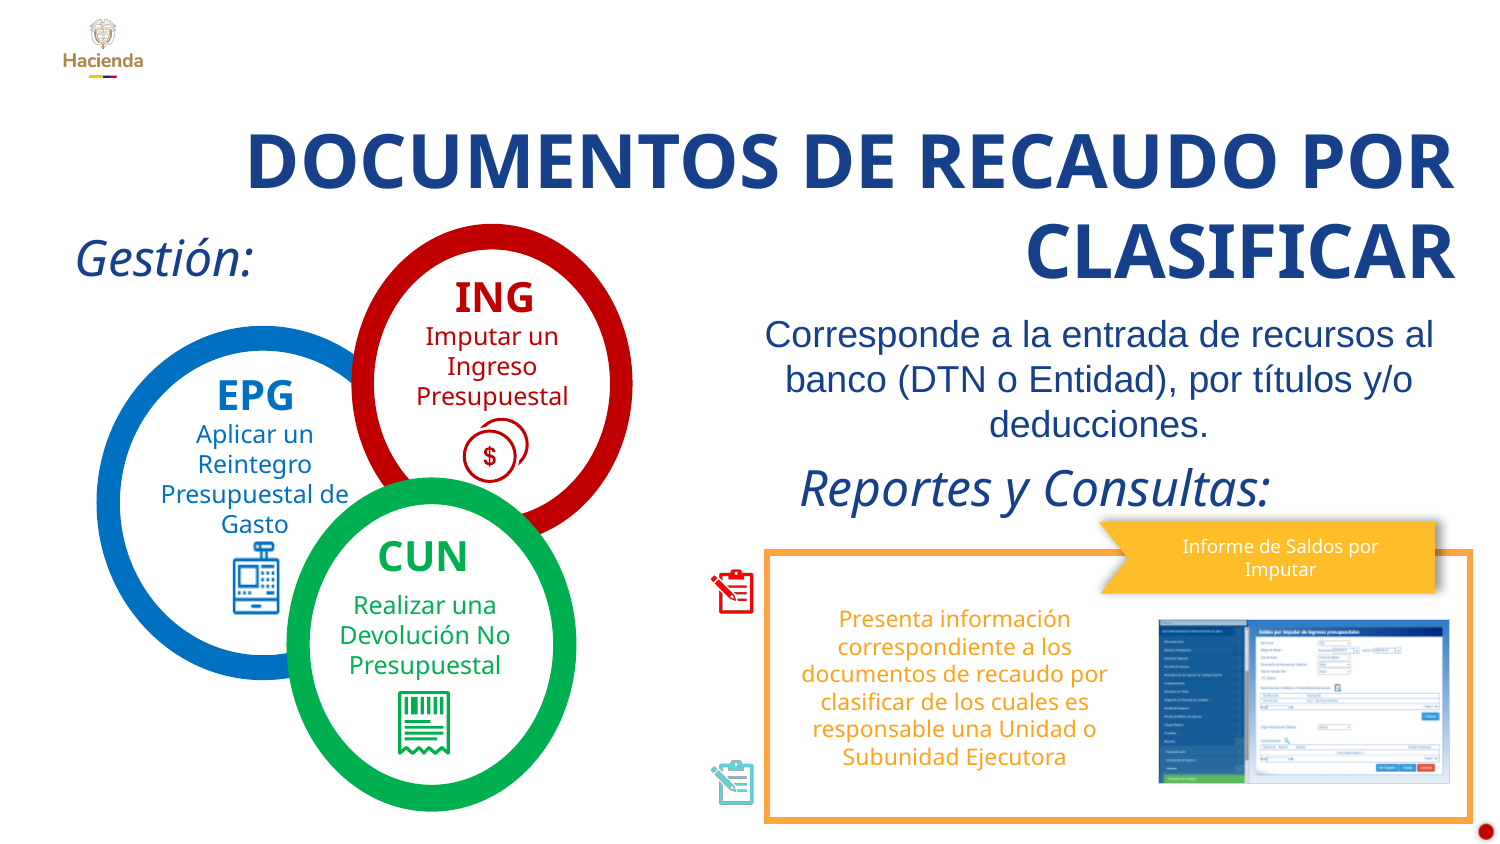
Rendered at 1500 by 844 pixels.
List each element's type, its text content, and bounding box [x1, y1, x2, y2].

text_box DOCUMENTOS DE RECAUDO POR CLASIFICAR [113, 106, 1471, 392]
text_box Corresponde a la entrada de recursos al banco (DTN o Entidad), por títulos y/o deducciones. [694, 302, 1500, 453]
picture [708, 756, 761, 809]
picture [708, 565, 761, 618]
picture [1471, 816, 1500, 844]
text_box Reportes y Consultas: [784, 453, 1420, 522]
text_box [96, 223, 633, 812]
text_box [767, 522, 1471, 821]
picture [62, 19, 144, 78]
text_box Gestión: [59, 219, 113, 294]
